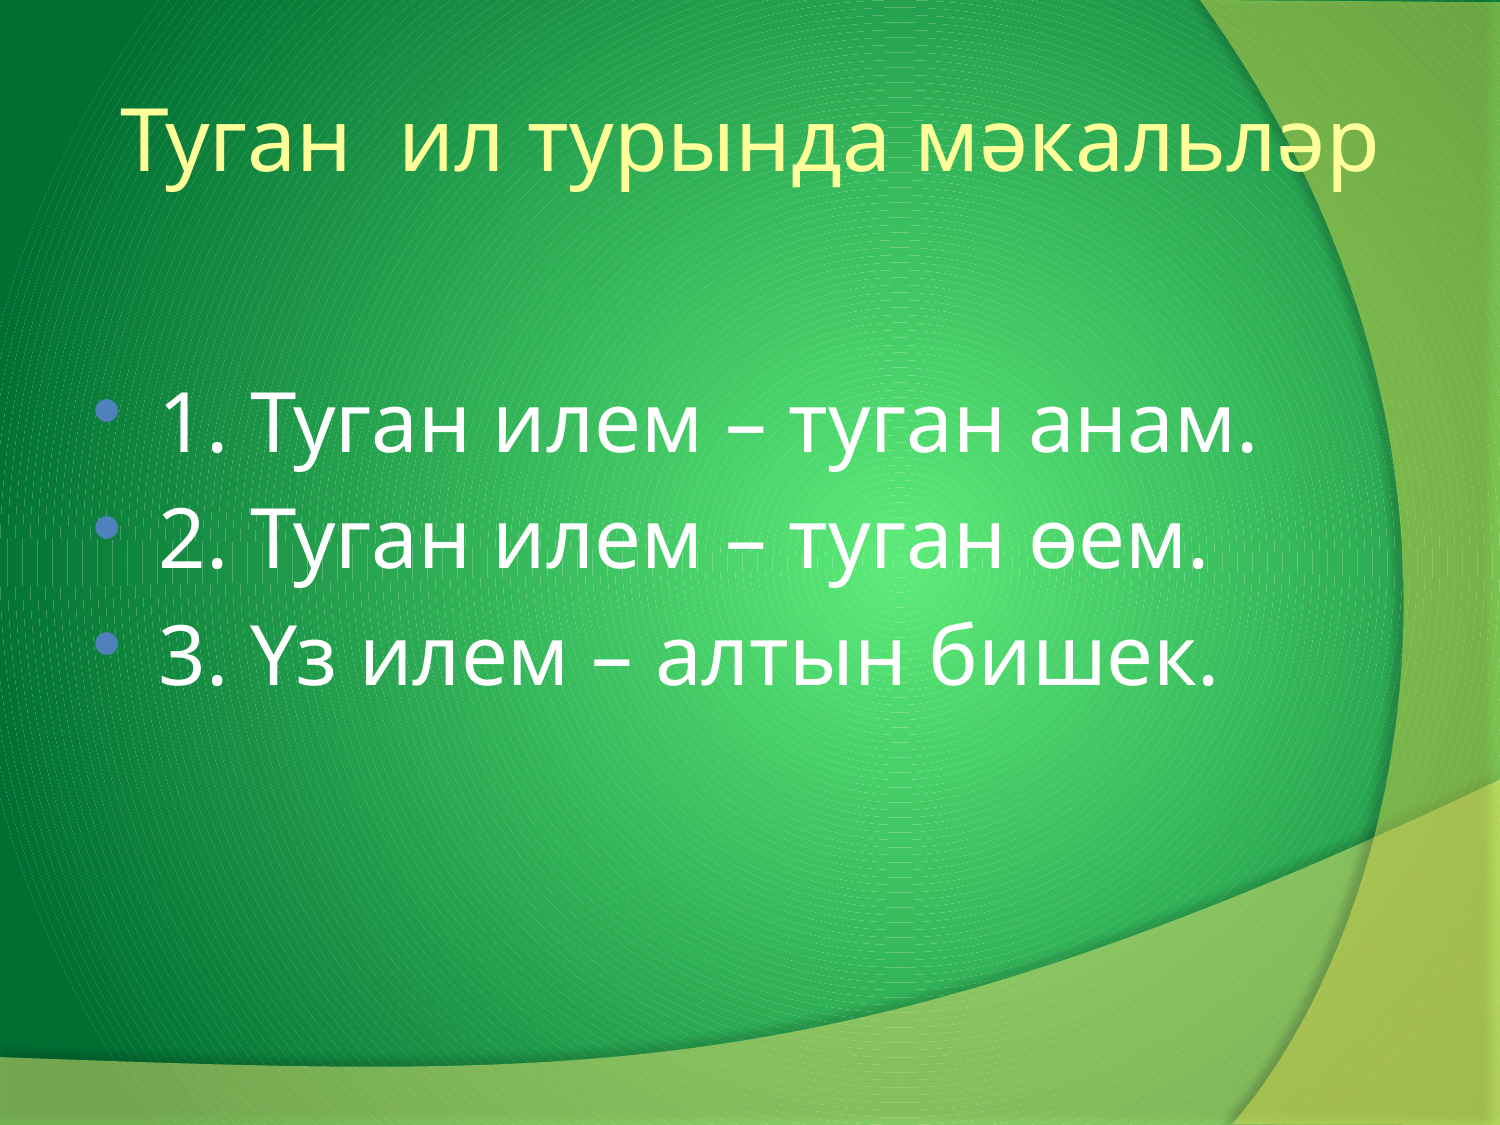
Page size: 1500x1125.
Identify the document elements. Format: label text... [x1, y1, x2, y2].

title Туган ил турында мәкальләр [64, 42, 1436, 231]
list 1. Туган илем – туган анам. 2. Туган илем – туган өем. 3. Үз илем – алтын бишек. [75, 361, 1300, 1005]
